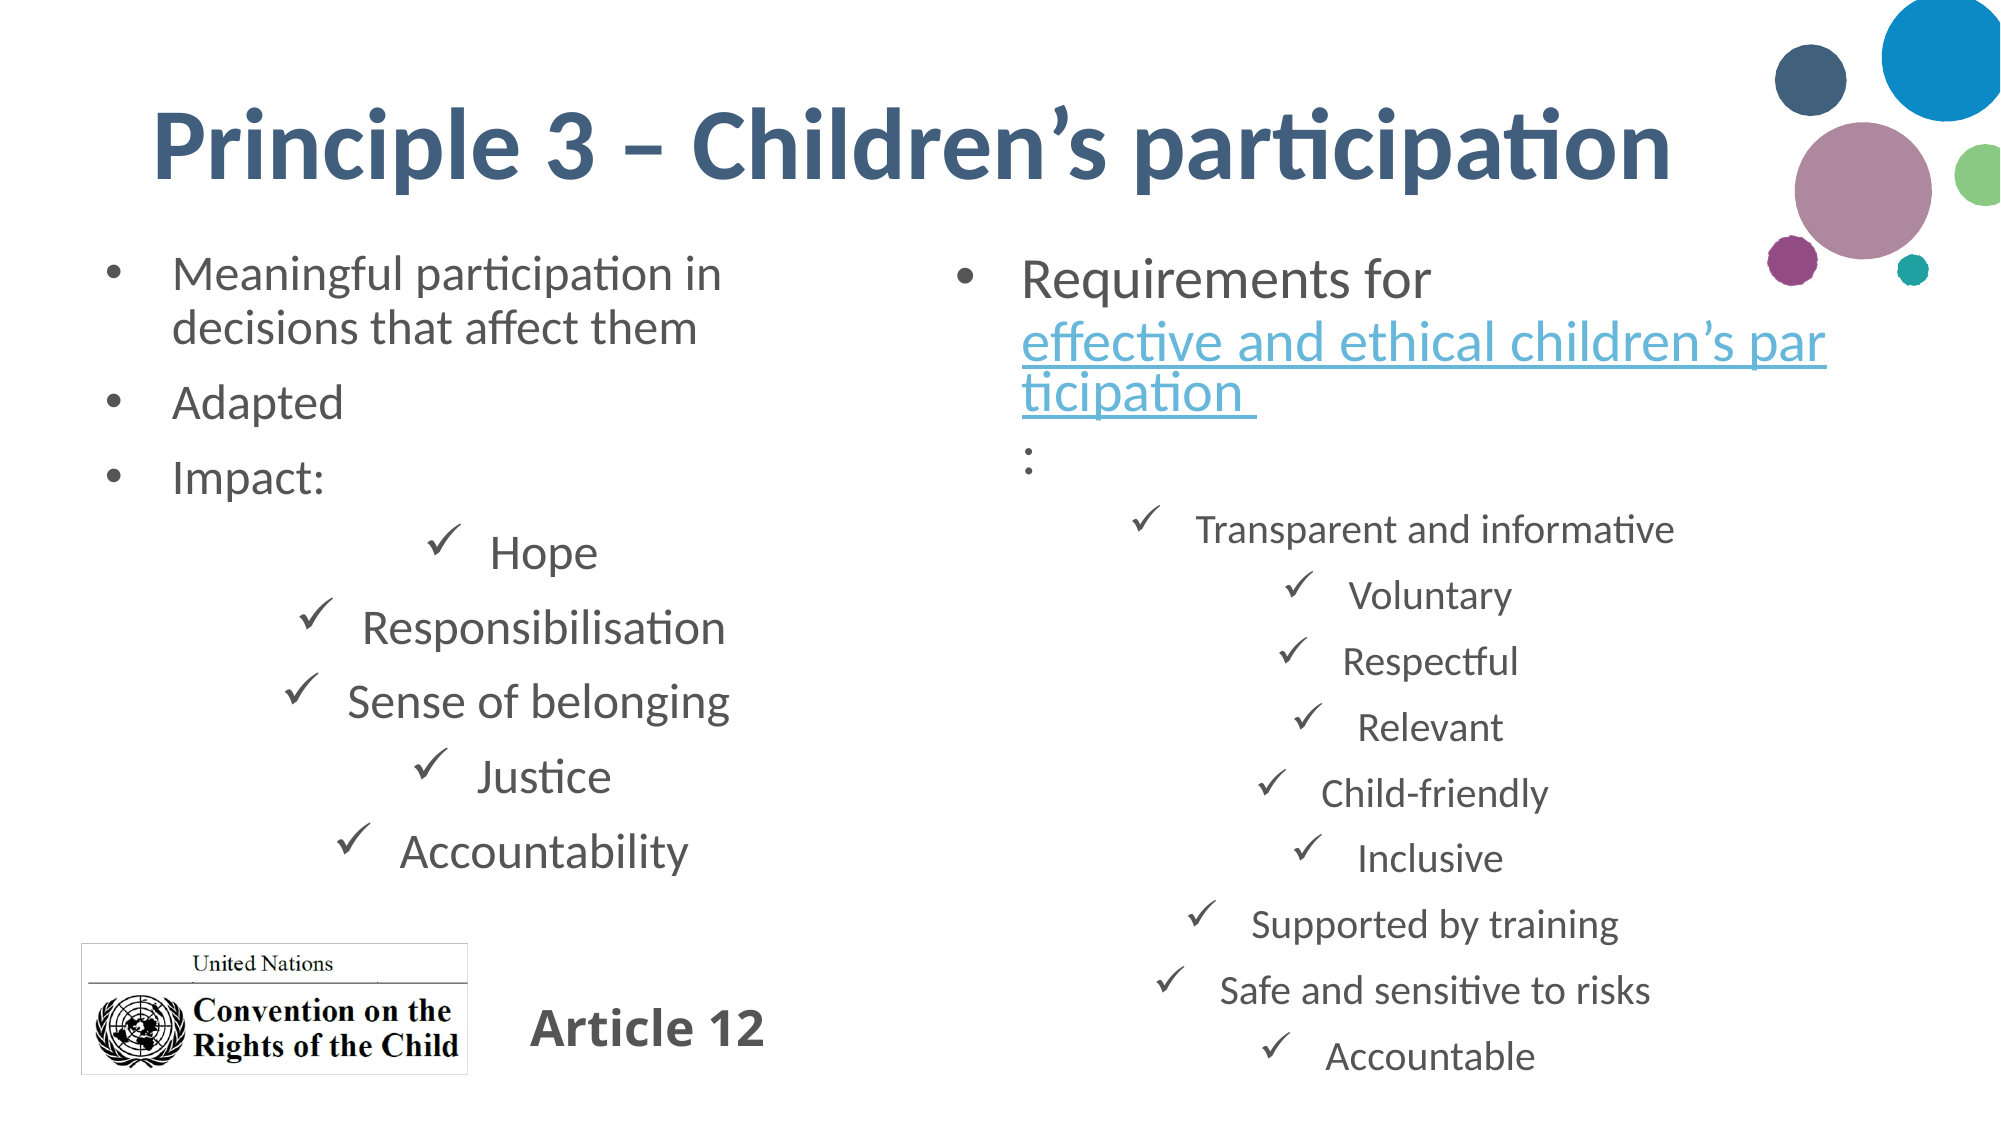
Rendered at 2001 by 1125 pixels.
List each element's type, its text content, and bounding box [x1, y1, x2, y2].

title Principle 3 – Children’s participation [137, 59, 1814, 234]
picture [81, 943, 468, 1076]
text_box Requirements for effective and ethical children’s participation : Transparent and informative Voluntary Respectful Relevant Child-friendly Inclusive Supported by training Safe and sensitive to risks Accountable [931, 240, 1864, 1066]
picture [1765, 234, 1816, 240]
text_box Article 12 [506, 989, 1517, 1064]
list Meaningful participation in decisions that affect them Adapted Impact: Hope Responsibilisation Sense of belonging Justice Accountability [81, 240, 932, 954]
picture [1896, 253, 1930, 288]
